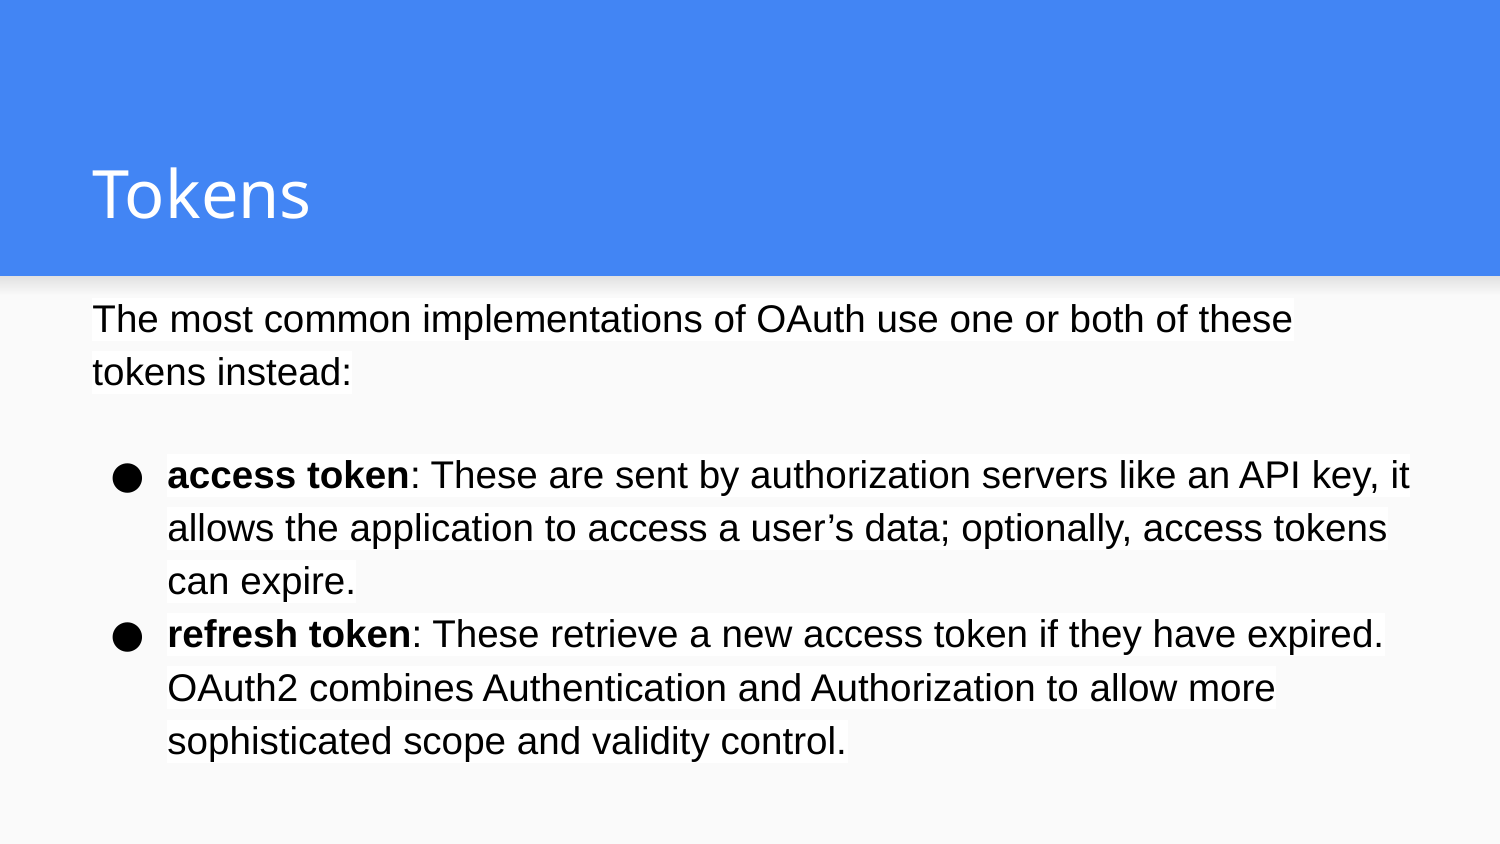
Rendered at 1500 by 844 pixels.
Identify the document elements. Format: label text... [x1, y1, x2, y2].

title Tokens [77, 121, 1427, 248]
list The most common implementations of OAuth use one or both of these tokens instead: access token: These are sent by authorization servers like an API key, it allows the application to access a user’s data; optionally, access tokens can expire. refresh token: These retrieve a new access token if they have expired. OAuth2 combines Authentication and Authorization to allow more sophisticated scope and validity control. [77, 271, 1427, 795]
